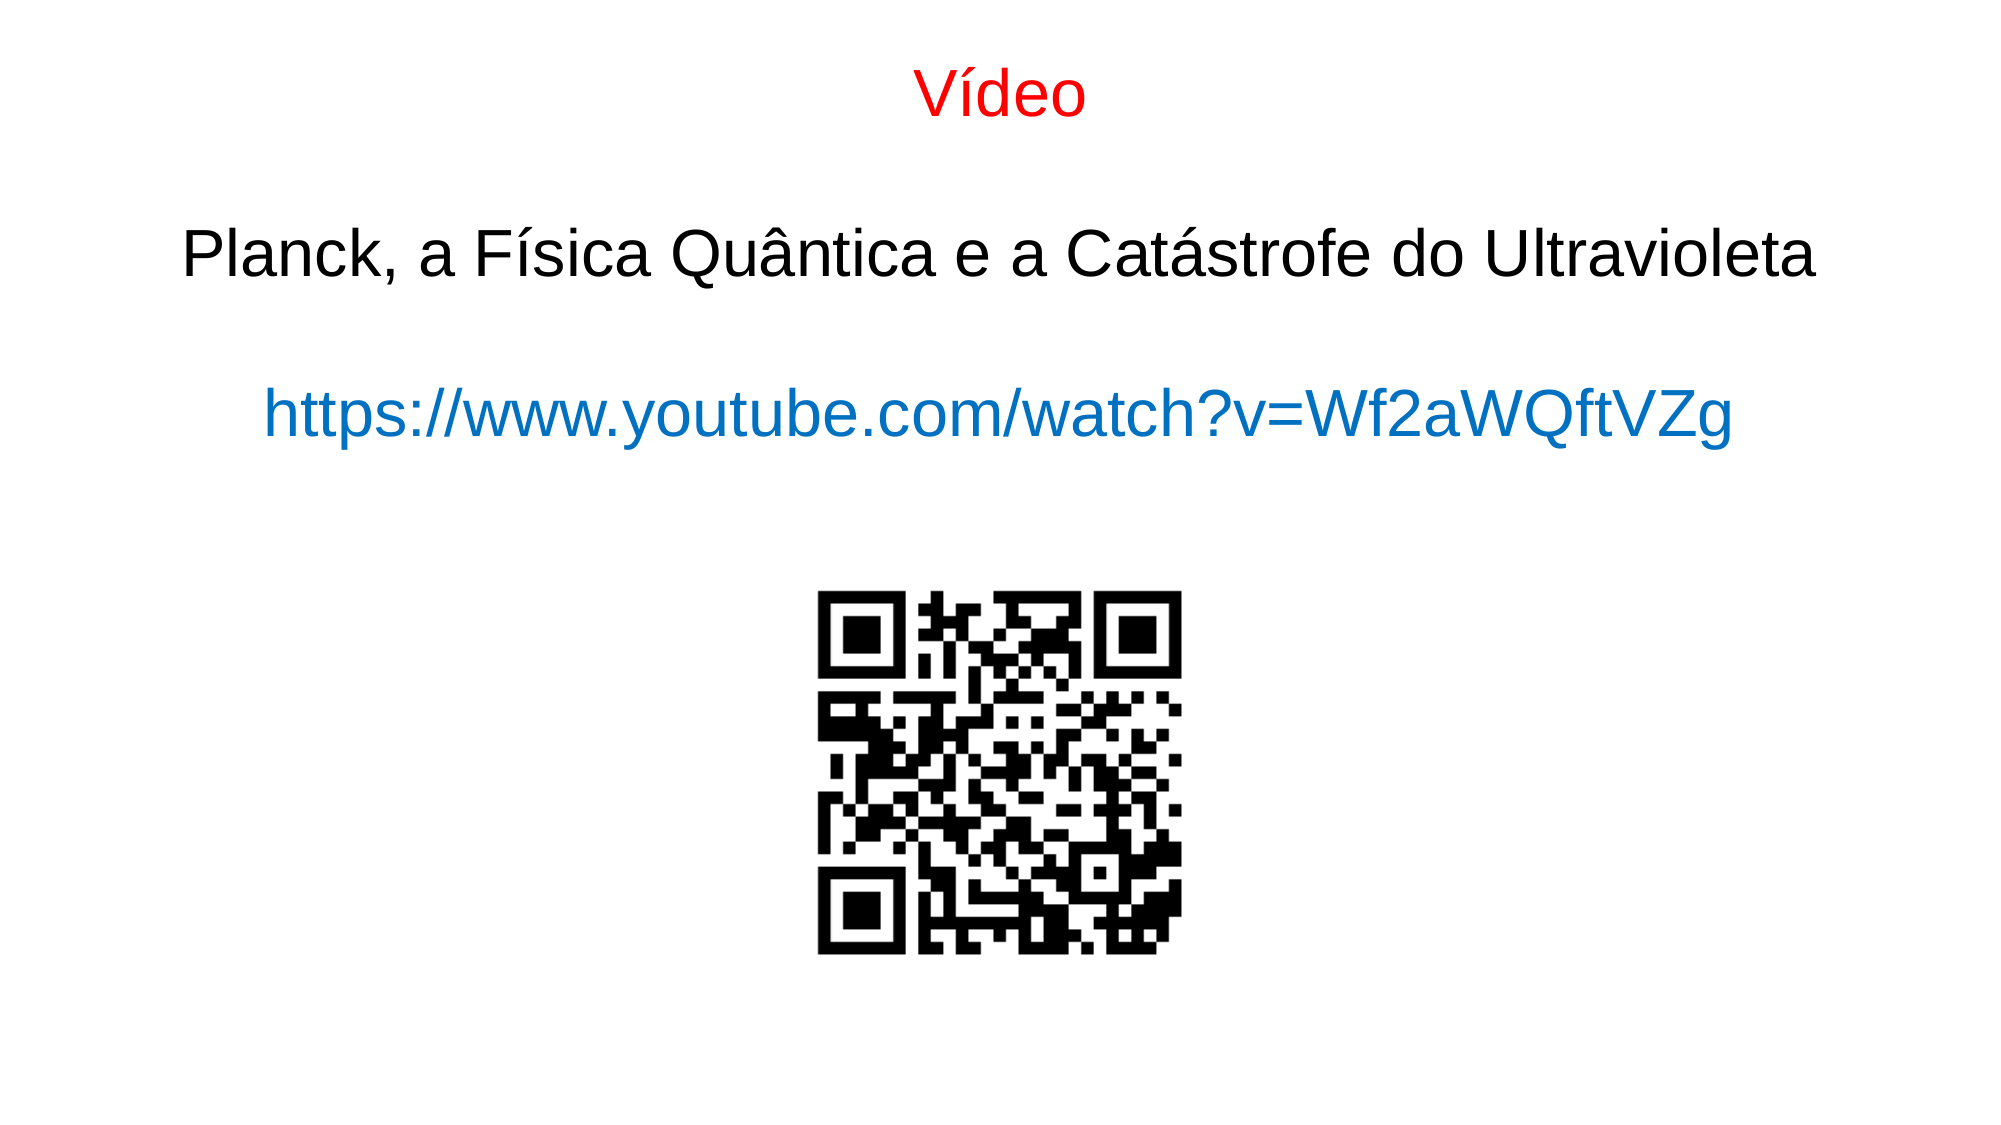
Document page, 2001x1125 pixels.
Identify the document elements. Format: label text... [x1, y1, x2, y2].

picture [765, 538, 1235, 1008]
text_box Vídeo Planck, a Física Quântica e a Catástrofe do Ultravioleta https://www.youtube.com/watch?v=Wf2aWQftVZg [0, 42, 2000, 458]
